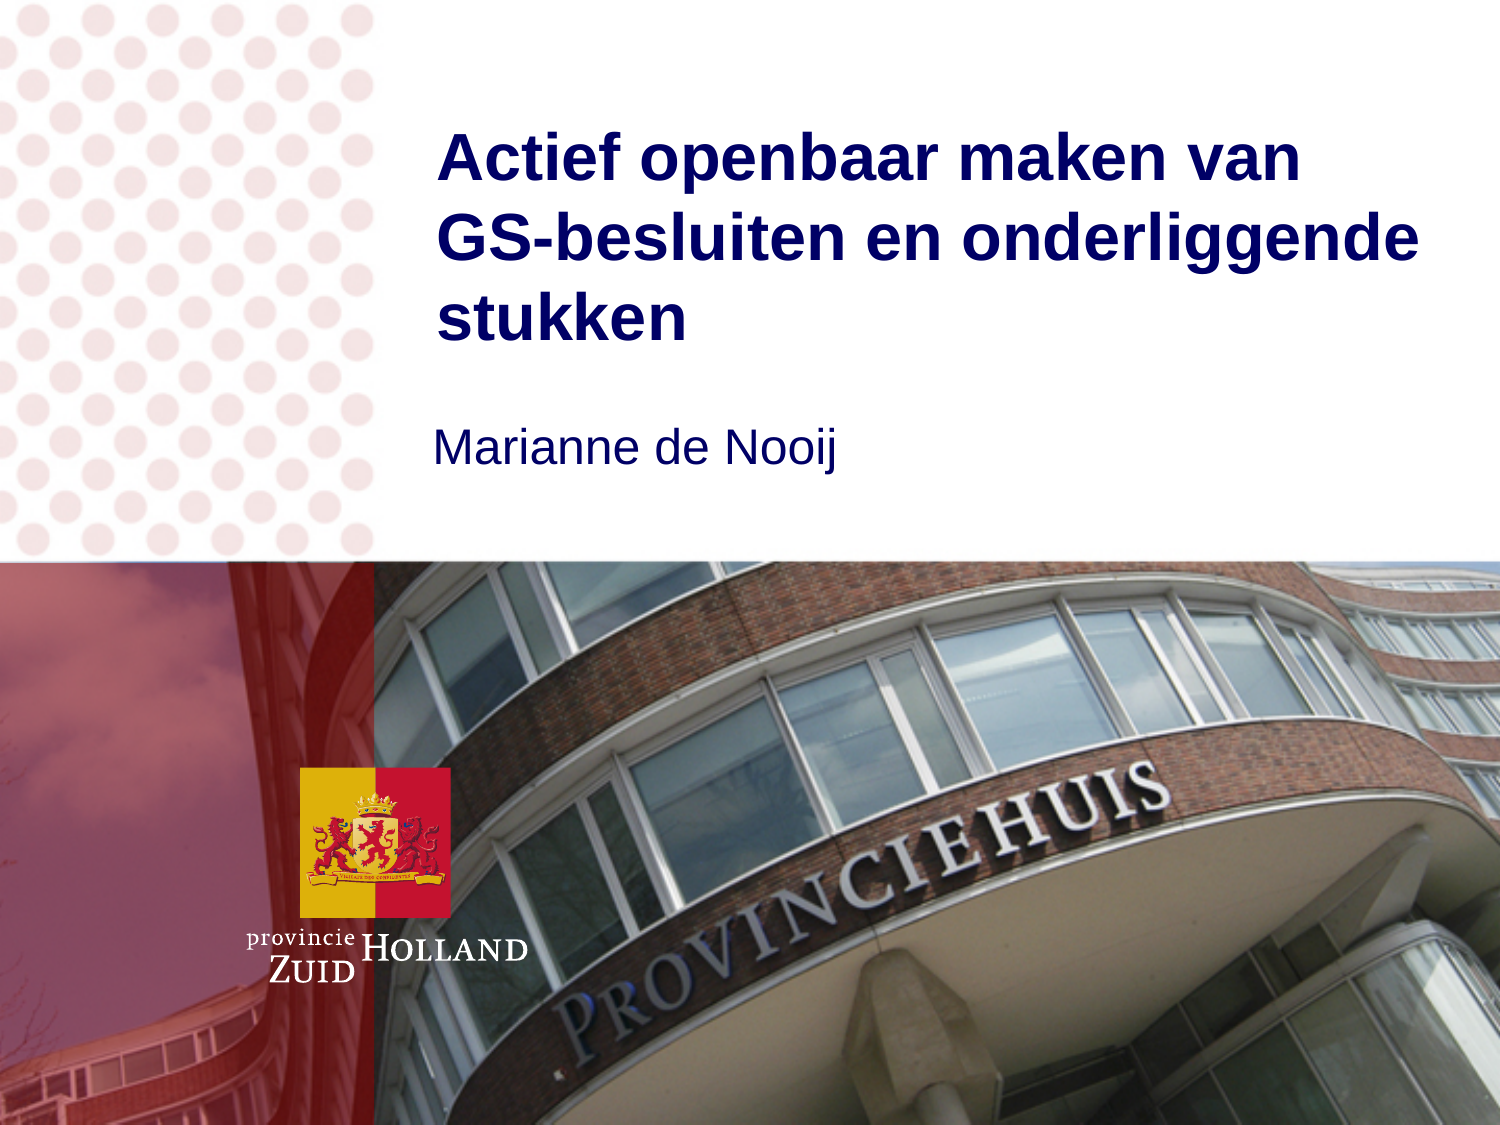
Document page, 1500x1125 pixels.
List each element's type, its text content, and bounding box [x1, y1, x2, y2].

title Actief openbaar maken van GS-besluiten en onderliggende stukken [435, 113, 1430, 437]
subtitle Marianne de Nooij [432, 406, 1426, 470]
picture [0, 0, 1500, 1125]
